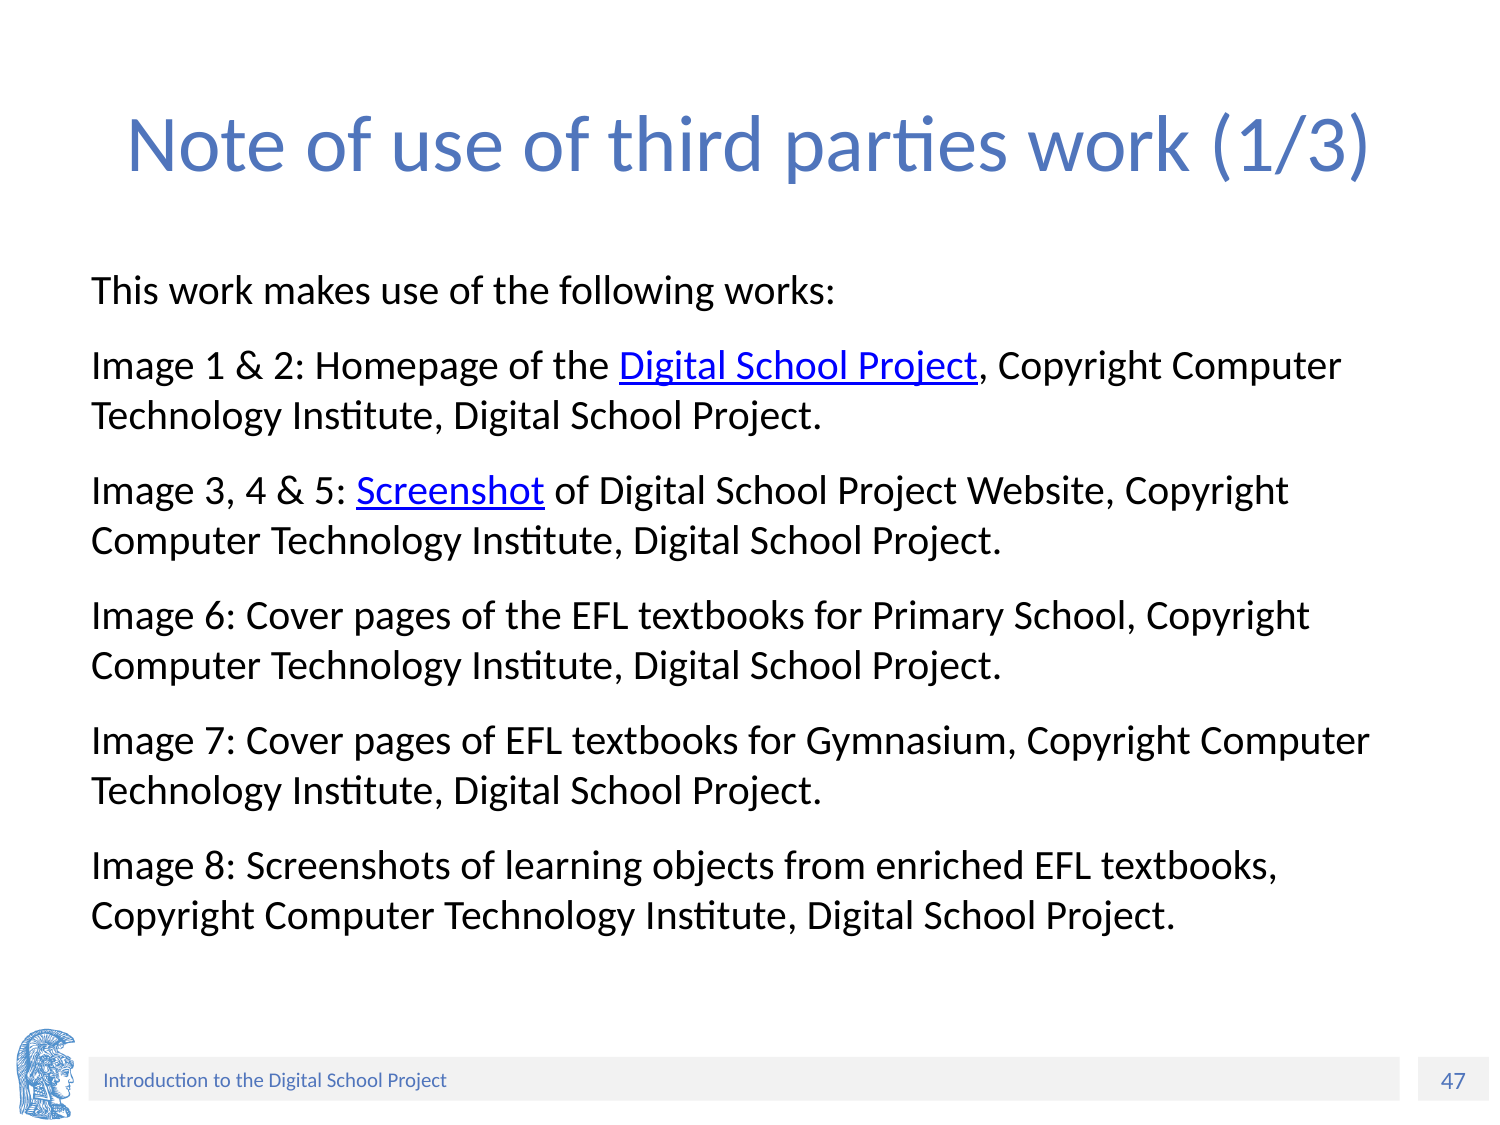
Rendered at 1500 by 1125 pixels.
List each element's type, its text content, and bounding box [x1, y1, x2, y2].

list This work makes use of the following works: Image 1 & 2: Homepage of the Digital School Project, Copyright Computer Technology Institute, Digital School Project. Image 3, 4 & 5: Screenshot of Digital School Project Website, Copyright Computer Technology Institute, Digital School Project. Image 6: Cover pages of the EFL textbooks for Primary School, Copyright Computer Technology Institute, Digital School Project. Image 7: Cover pages of EFL textbooks for Gymnasium, Copyright Computer Technology Institute, Digital School Project. Image 8: Screenshots of learning objects from enriched EFL textbooks, Copyright Computer Technology Institute, Digital School Project. [76, 255, 1427, 998]
title Note of use of third parties work (1/3) [75, 45, 1425, 233]
picture [9, 1025, 81, 1120]
